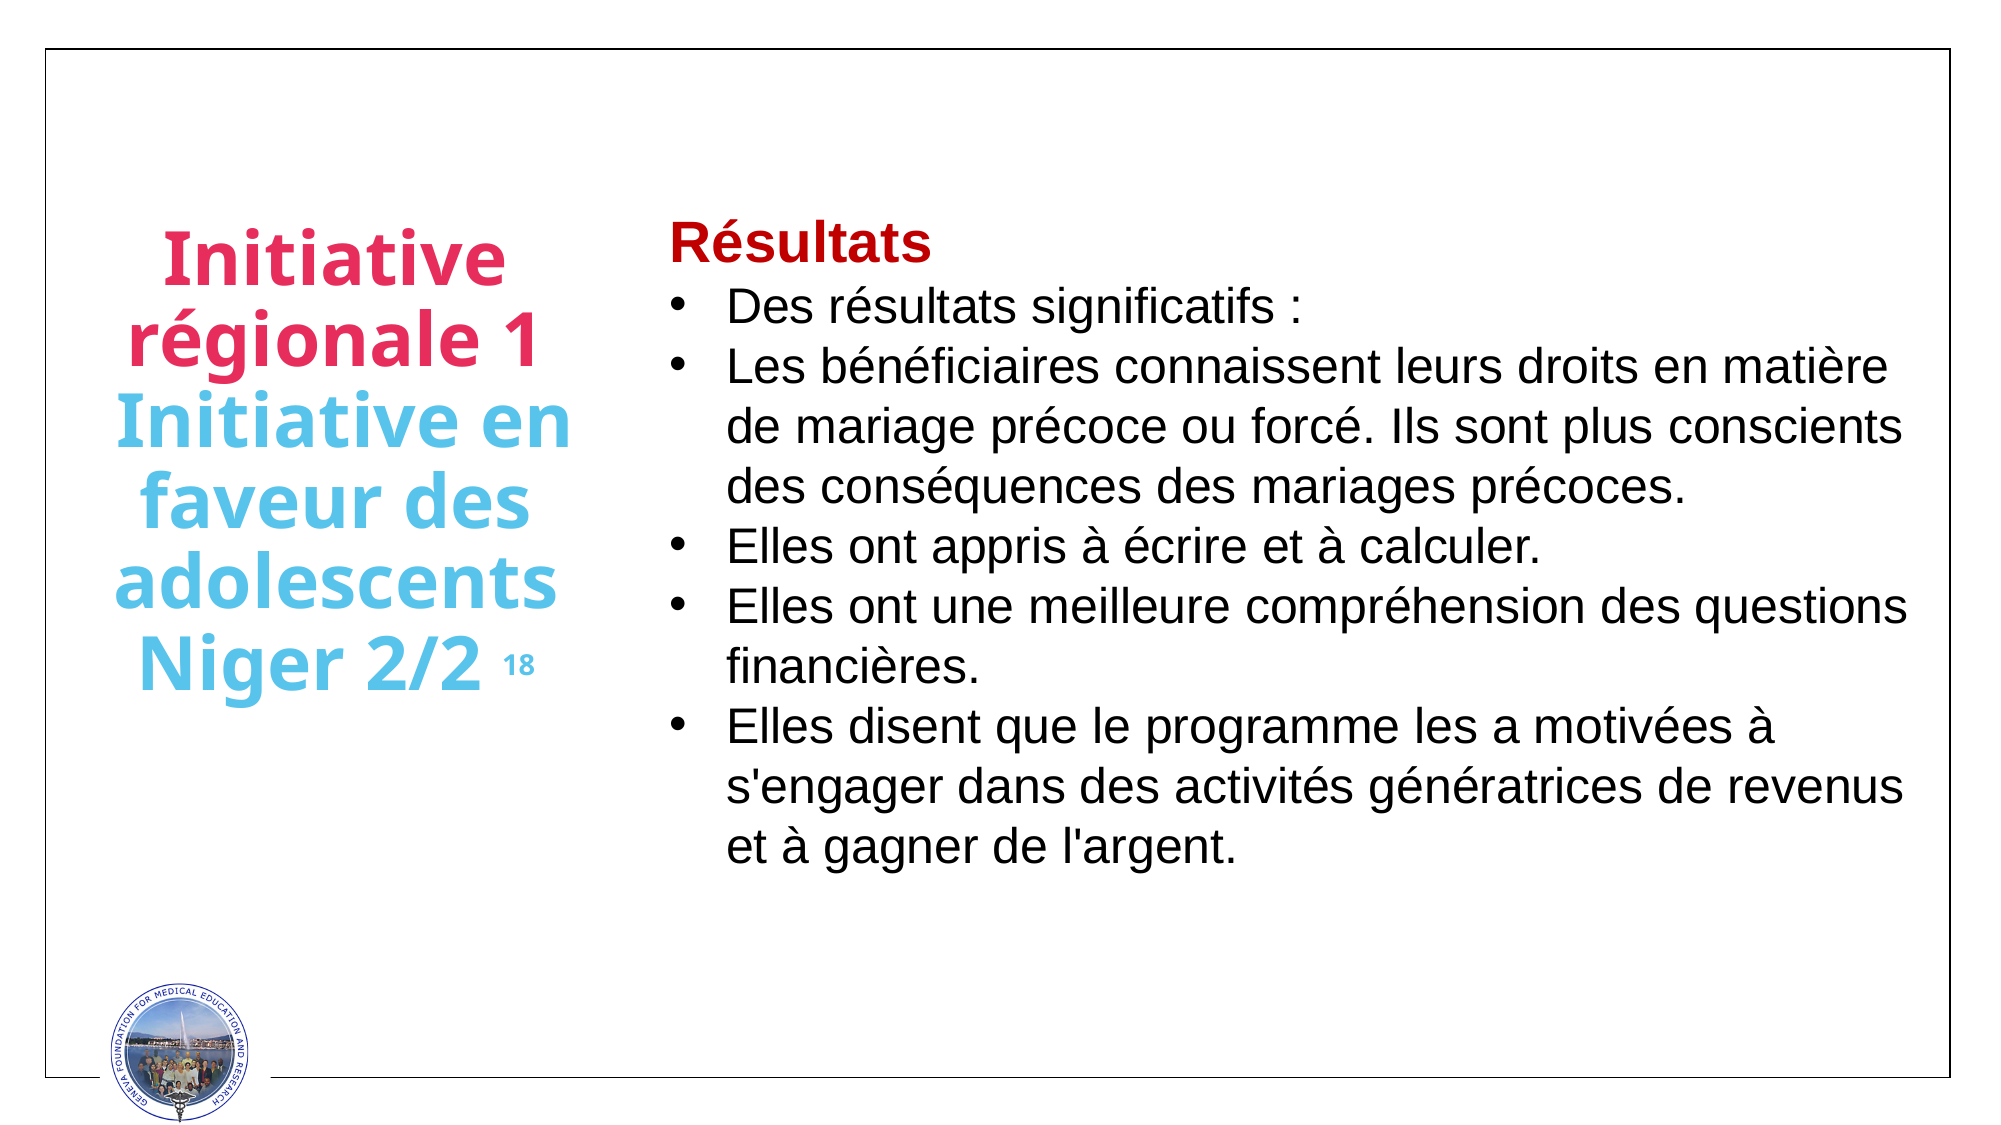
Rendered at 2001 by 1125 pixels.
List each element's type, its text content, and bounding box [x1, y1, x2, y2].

text_box Résultats Des résultats significatifs : Les bénéficiaires connaissent leurs droits en matière de mariage précoce ou forcé. Ils sont plus conscients des conséquences des mariages précoces. Elles ont appris à écrire et à calculer. Elles ont une meilleure compréhension des questions financières. Elles disent que le programme les a motivées à s'engager dans des activités génératrices de revenus et à gagner de l'argent. [655, 196, 1932, 881]
title Initiative régionale 1 Initiative en faveur des adolescents Niger 2/2 18 [41, 213, 630, 935]
picture [109, 982, 250, 1125]
